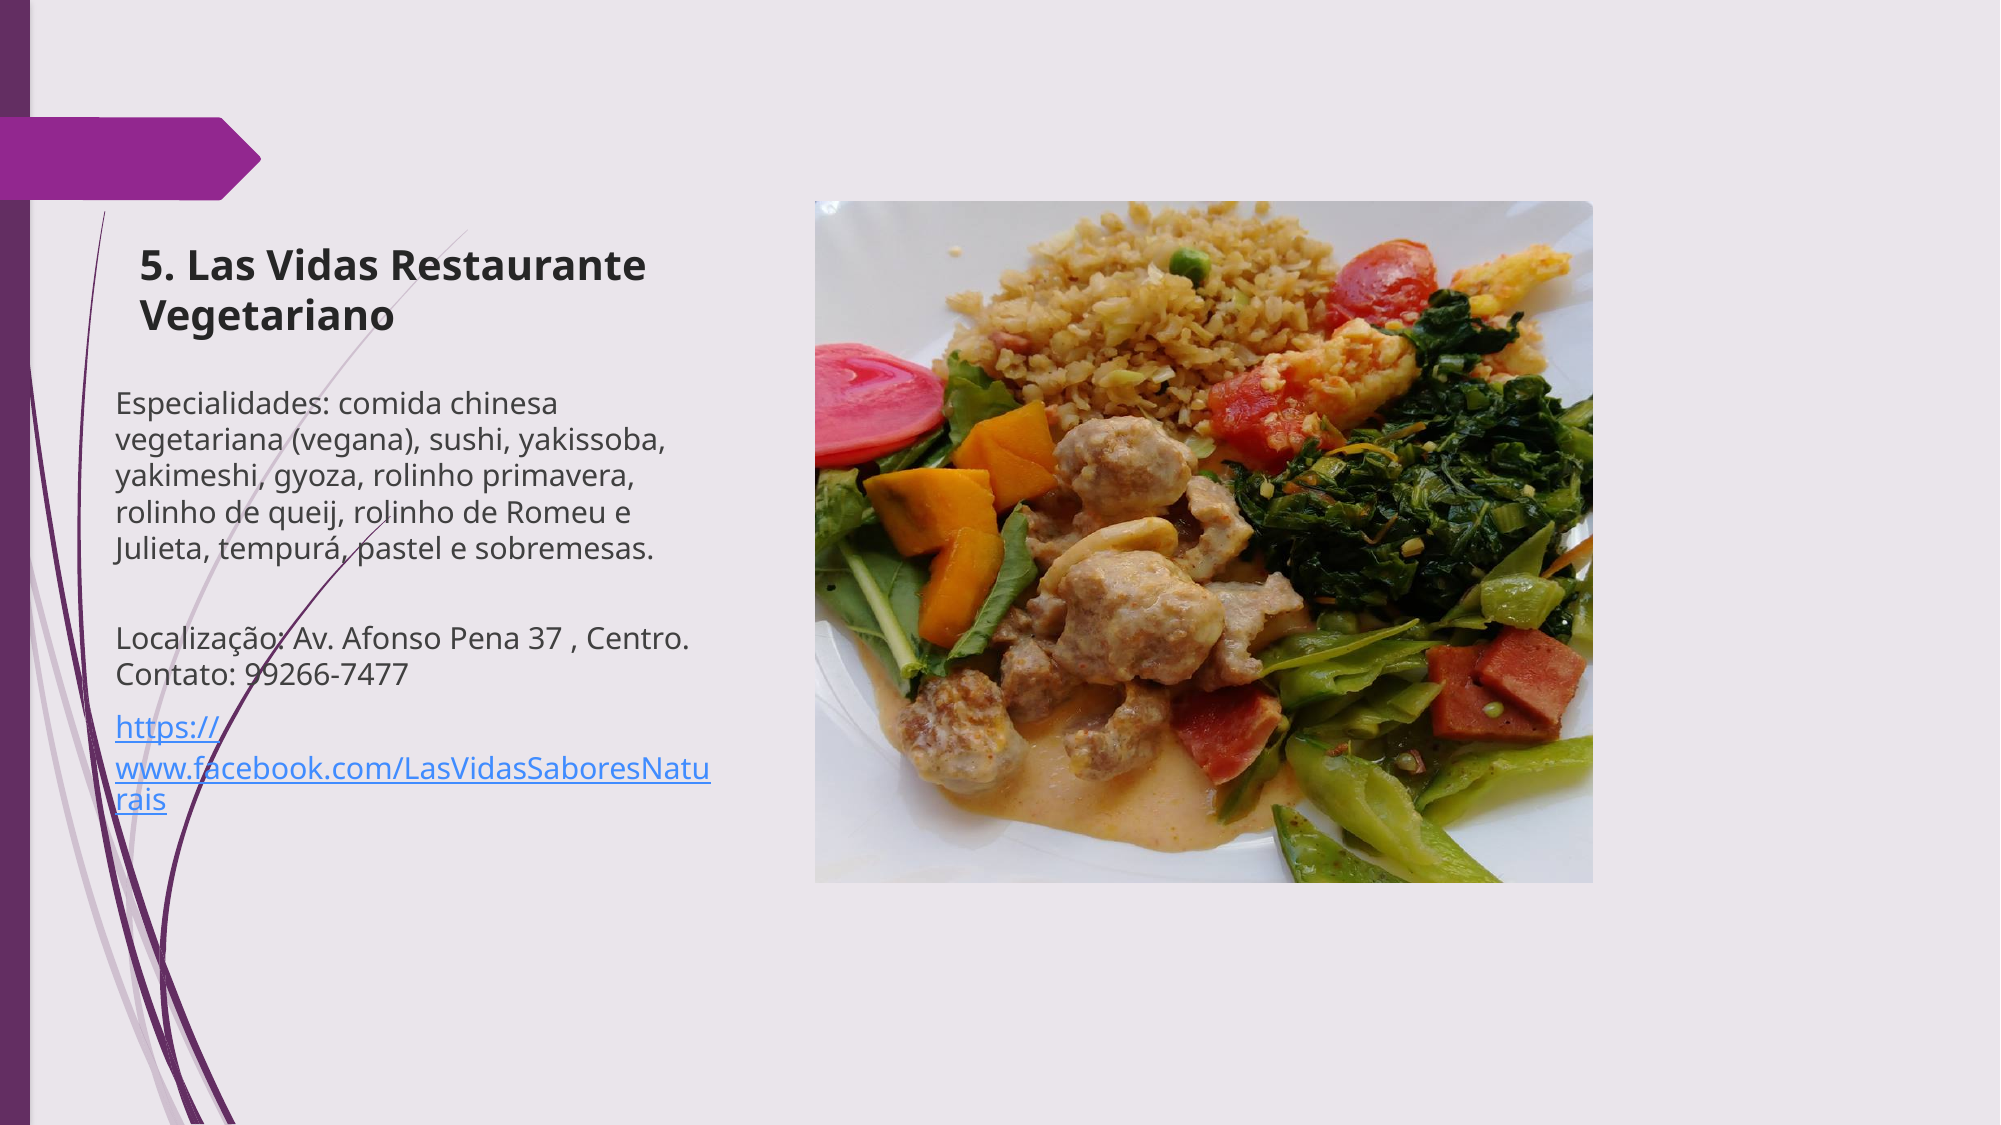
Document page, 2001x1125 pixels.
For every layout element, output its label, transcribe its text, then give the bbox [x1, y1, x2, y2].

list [814, 200, 1593, 884]
list Especialidades: comida chinesa vegetariana (vegana), sushi, yakissoba, yakimeshi, gyoza, rolinho primavera, rolinho de queij, rolinho de Romeu e Julieta, tempurá, pastel e sobremesas. Localização: Av. Afonso Pena 37 , Centro. Contato: 99266-7477 https://www.facebook.com/LasVidasSaboresNaturais [100, 376, 733, 801]
title 5. Las Vidas Restaurante Vegetariano [124, 136, 757, 347]
